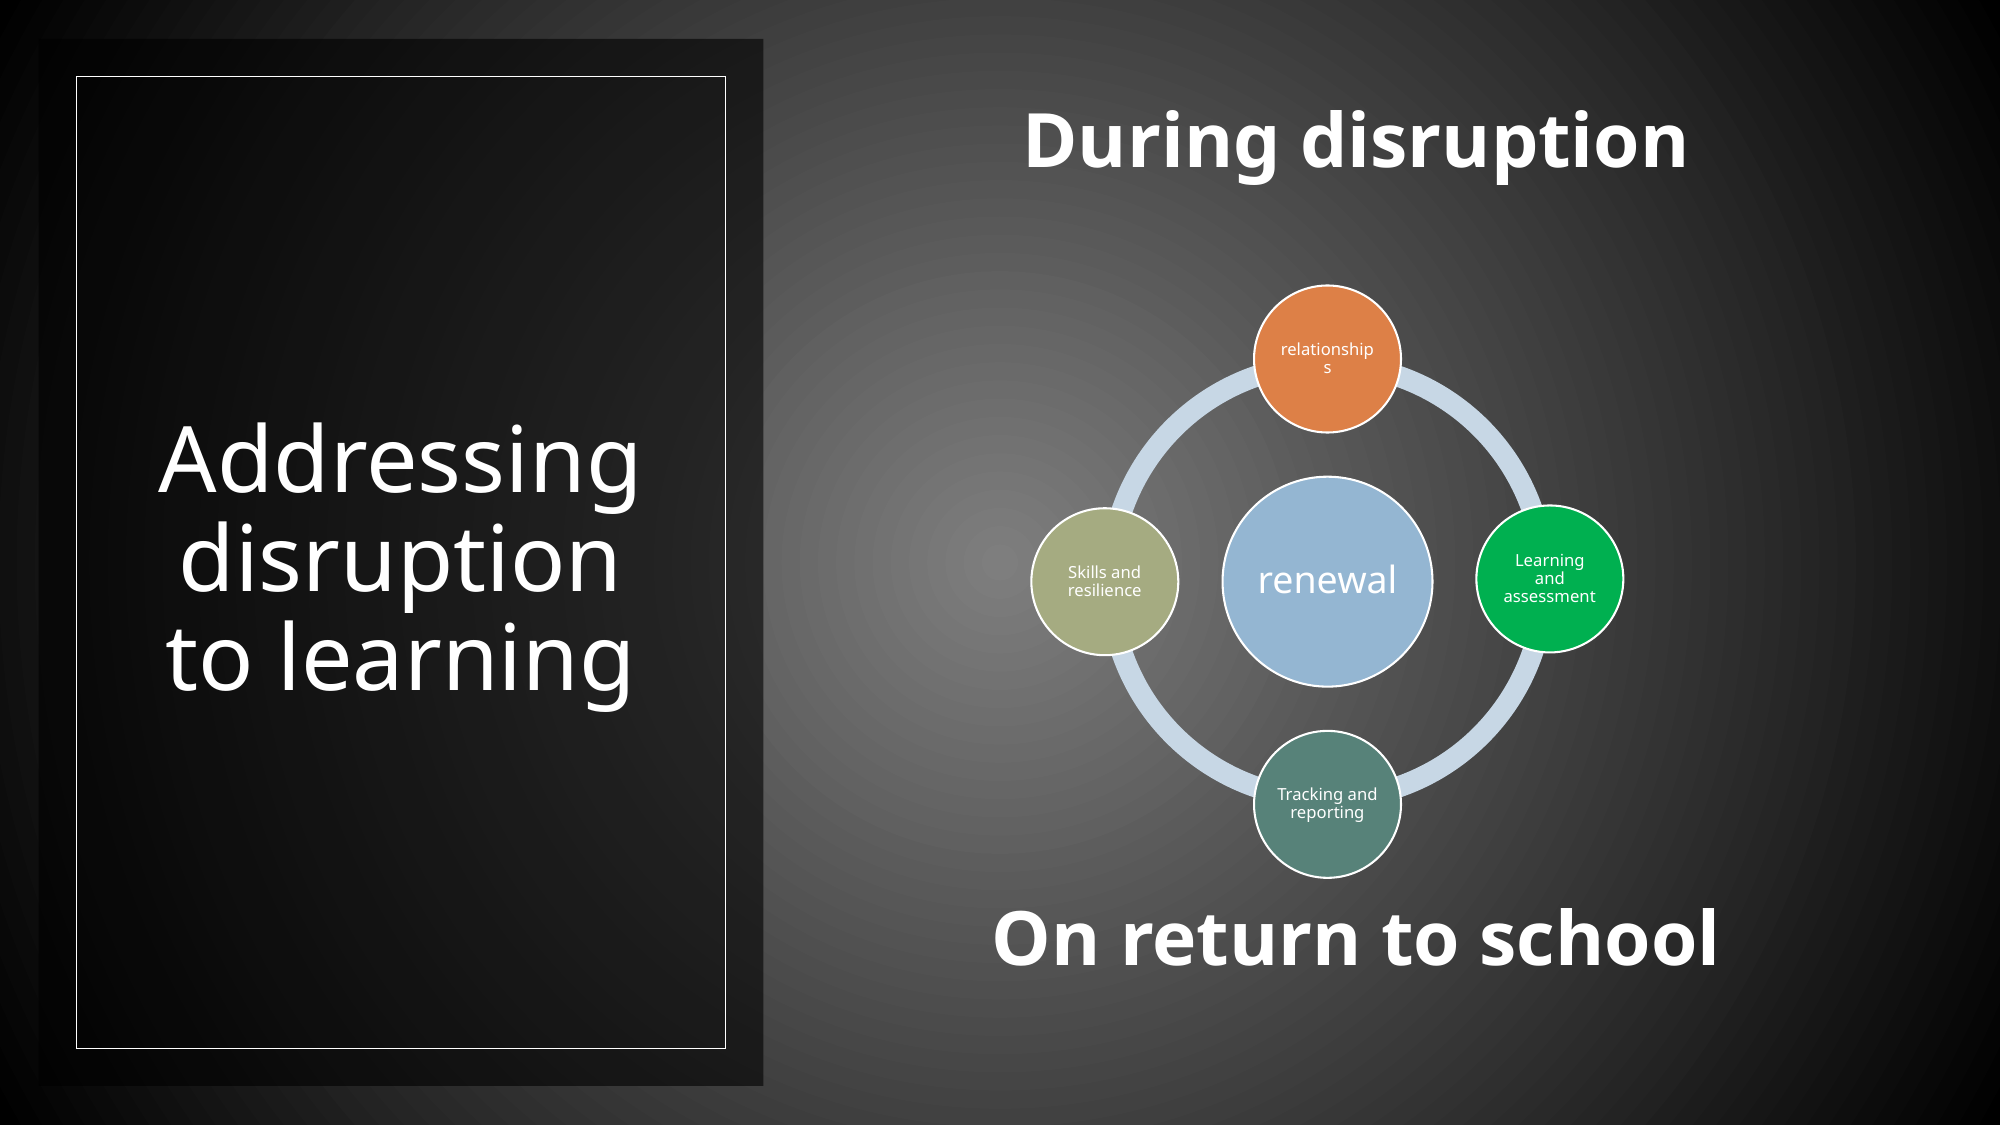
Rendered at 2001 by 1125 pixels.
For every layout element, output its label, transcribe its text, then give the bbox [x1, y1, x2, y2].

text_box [812, 285, 1843, 879]
text_box [38, 38, 764, 1086]
list During disruption On return to school [893, 885, 1820, 992]
text_box [0, 0, 2000, 1125]
text_box [76, 76, 726, 1049]
list During disruption On return to school [893, 93, 1820, 281]
title Addressing disruption to learning [110, 143, 692, 980]
